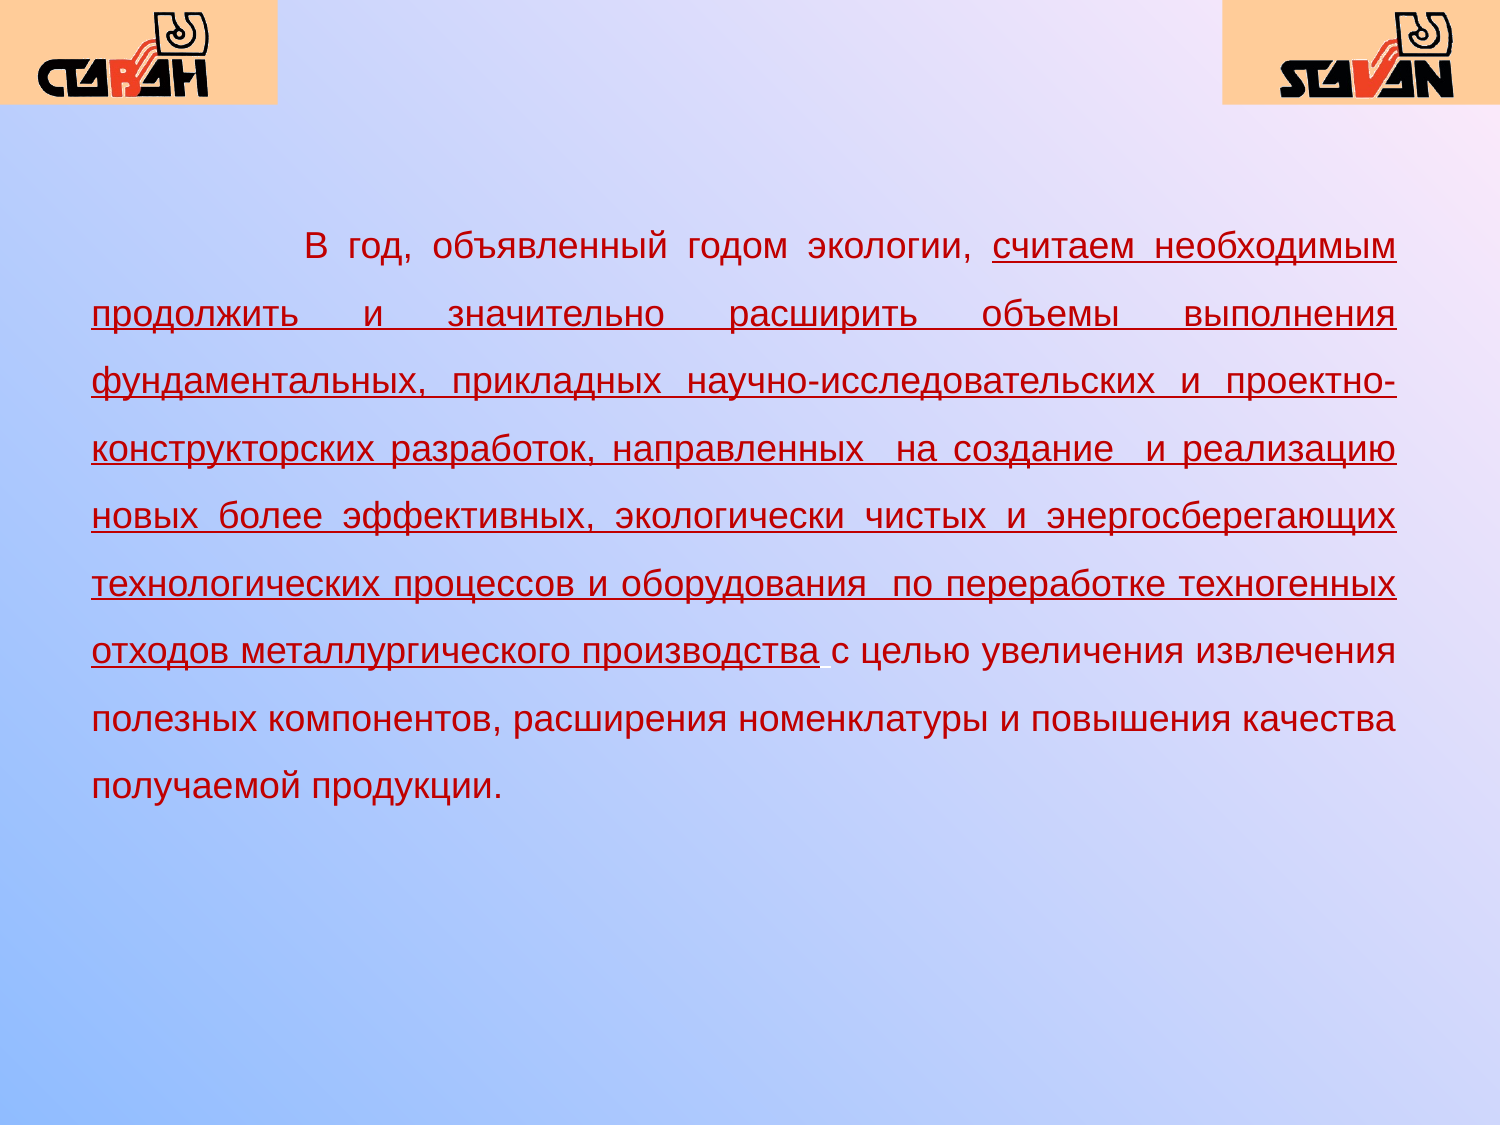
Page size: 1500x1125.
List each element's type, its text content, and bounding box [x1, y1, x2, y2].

picture [1269, 0, 1462, 99]
text_box В год, объявленный годом экологии, считаем необходимым продолжить и значительно расширить объемы выполнения фундаментальных, прикладных научно-исследовательских и проектно-конструкторских разработок, направленных на создание и реализацию новых более эффективных, экологически чистых и энергосберегающих технологических процессов и оборудования по переработке техногенных отходов металлургического производства с целью увеличения извлечения полезных компонентов, расширения номенклатуры и повышения качества получаемой продукции. [76, 191, 1412, 814]
picture [27, 0, 219, 98]
